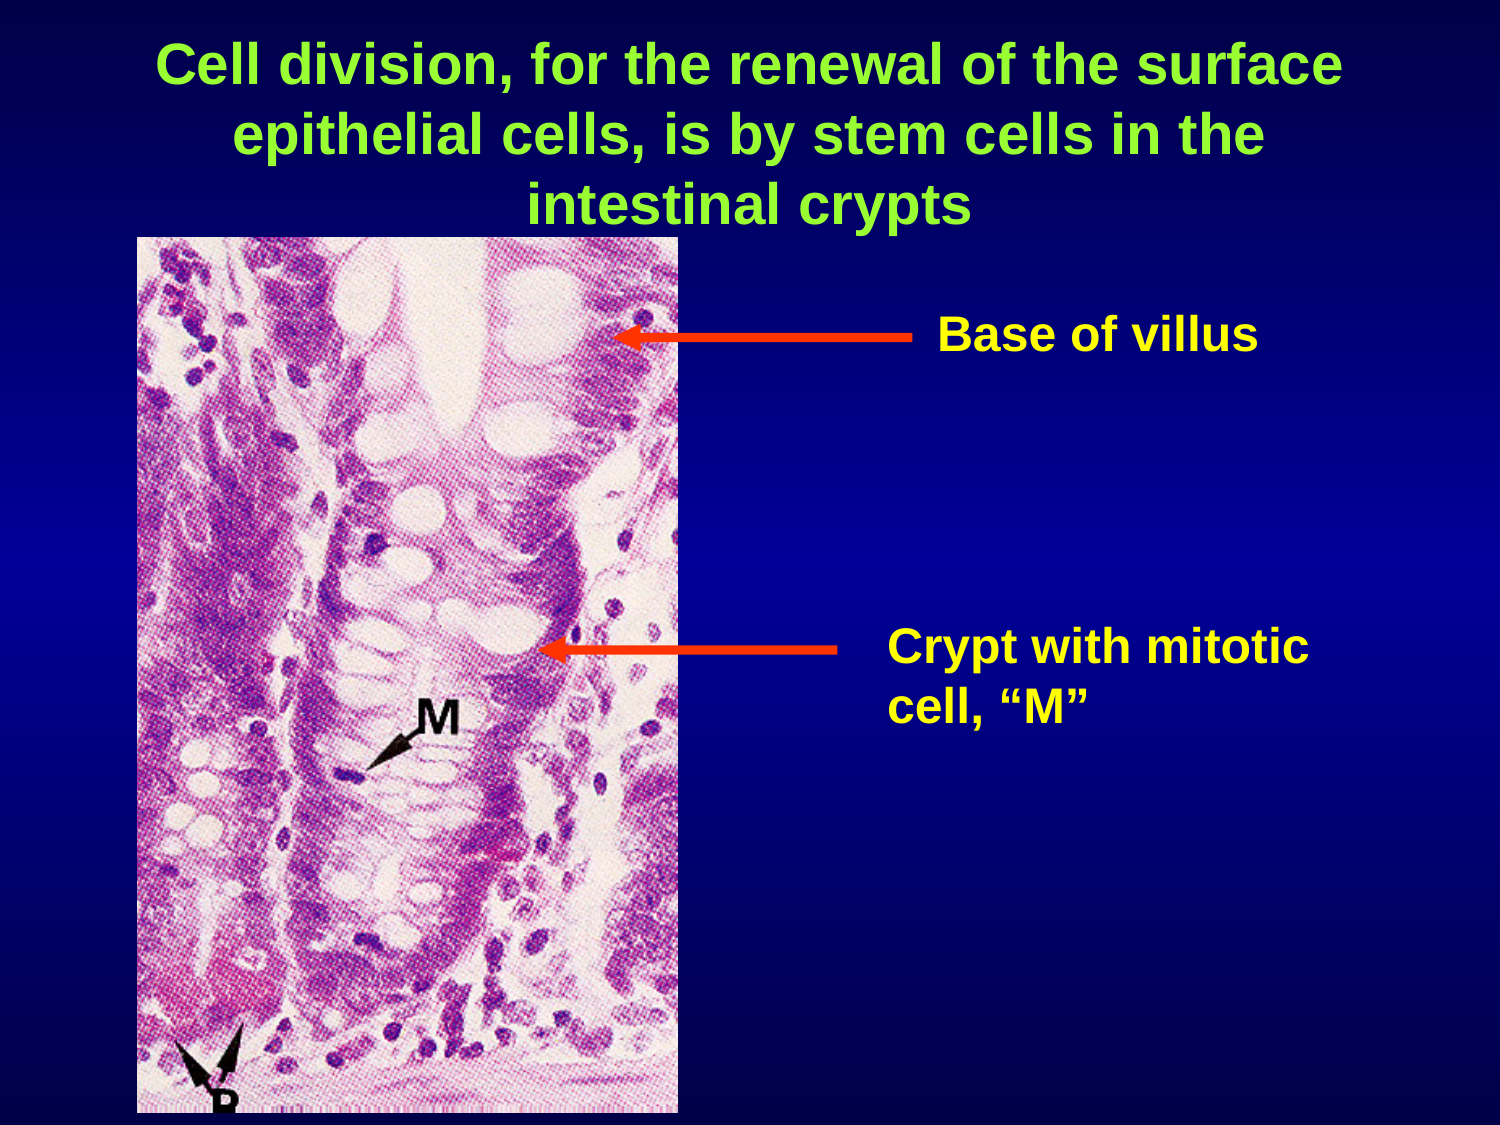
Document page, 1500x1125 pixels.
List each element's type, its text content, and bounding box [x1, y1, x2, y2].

picture [137, 237, 678, 1113]
title Cell division, for the renewal of the surface epithelial cells, is by stem cells in the intestinal crypts [112, 37, 1388, 225]
text_box Base of villus [922, 293, 1275, 369]
text_box Crypt with mitotic cell, “M” [872, 606, 1425, 742]
